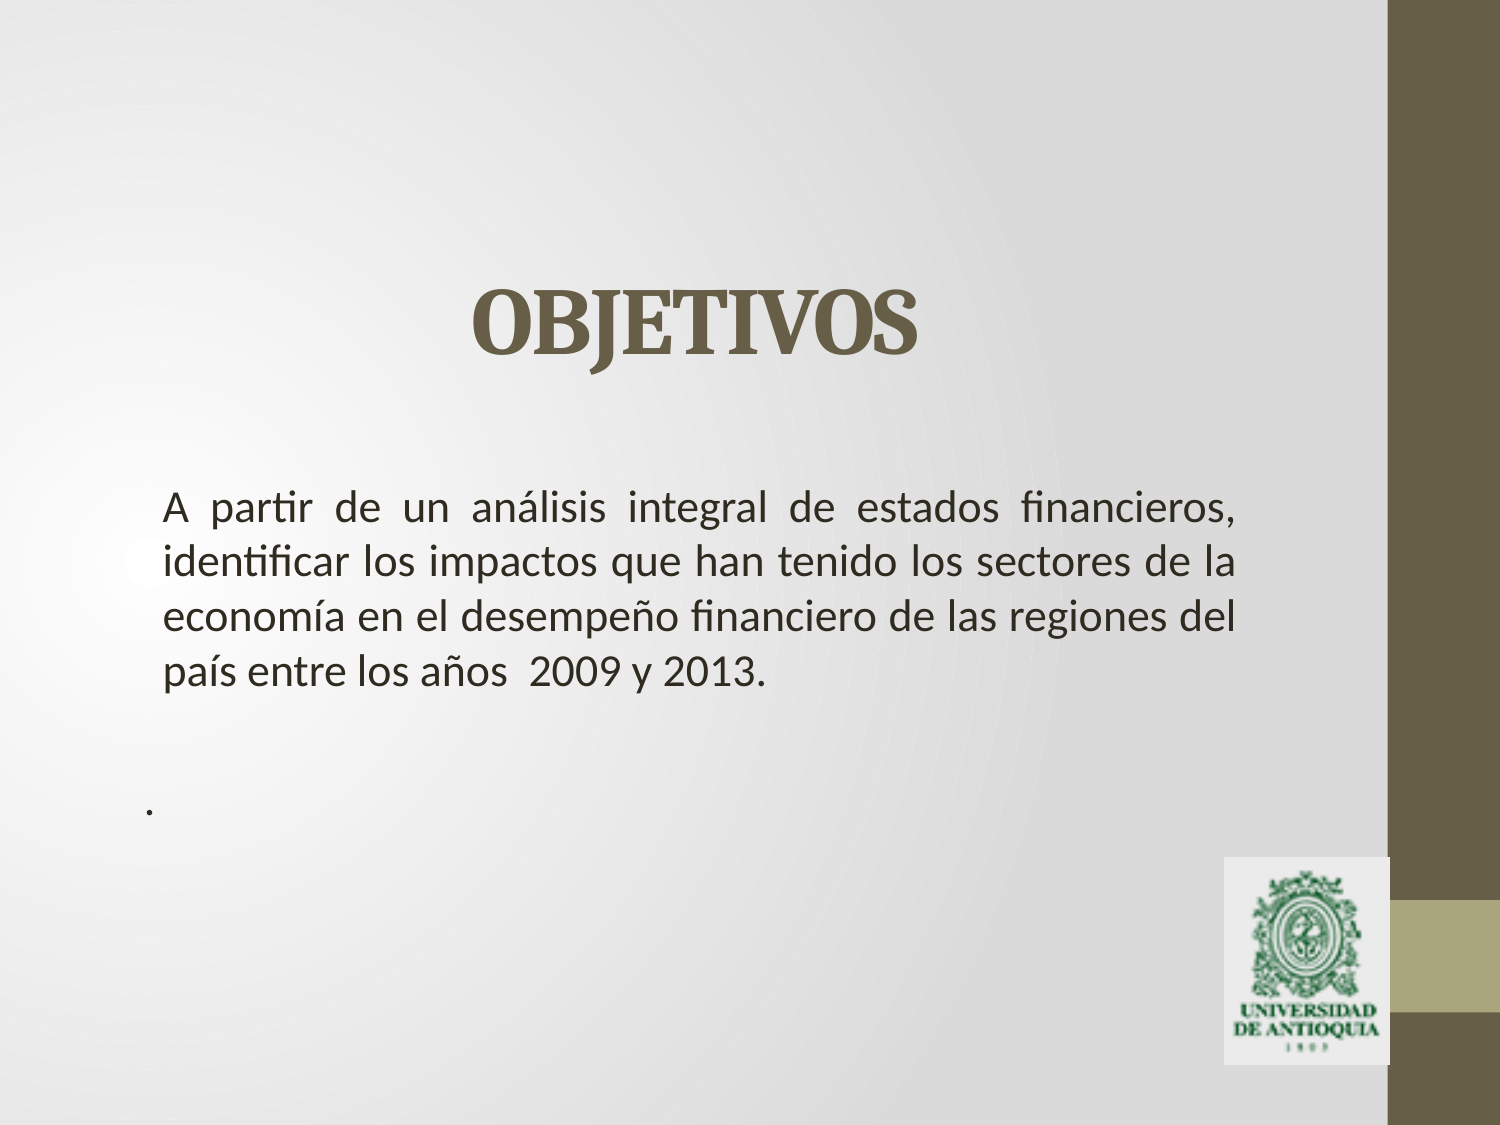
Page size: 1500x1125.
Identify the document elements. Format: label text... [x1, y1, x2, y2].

title OBJETIVOS [70, 222, 1321, 411]
picture [1223, 857, 1391, 1066]
list A partir de un análisis integral de estados financieros, identificar los impactos que han tenido los sectores de la economía en el desempeño financiero de las regiones del país entre los años 2009 y 2013. . [128, 468, 1253, 1125]
